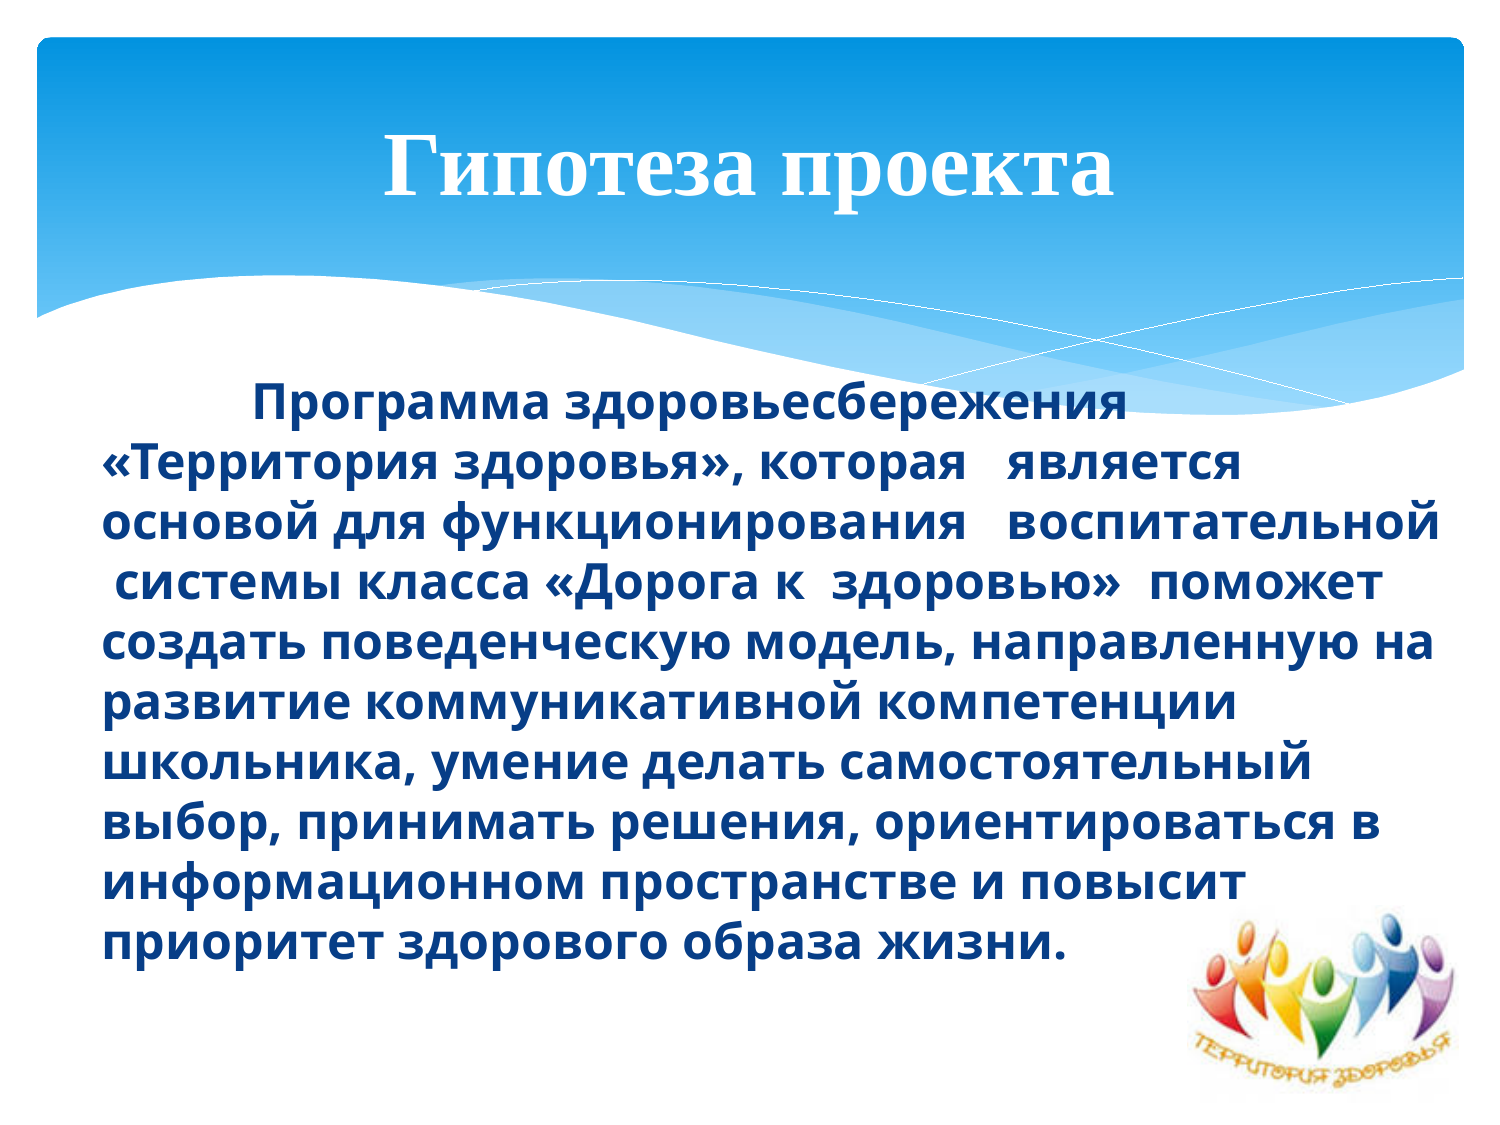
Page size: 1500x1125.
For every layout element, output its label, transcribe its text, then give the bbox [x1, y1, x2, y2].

list Программа здоровьесбережения «Территория здоровья», которая является основой для функционирования воспитательной системы класса «Дорога к здоровью» поможет создать поведенческую модель, направленную на развитие коммуникативной компетенции школьника, умение делать самостоятельный выбор, принимать решения, ориентироваться в информационном пространстве и повысит приоритет здорового образа жизни. [41, 361, 1459, 1053]
title Гипотеза проекта [75, 55, 1425, 261]
picture [1186, 904, 1459, 1103]
